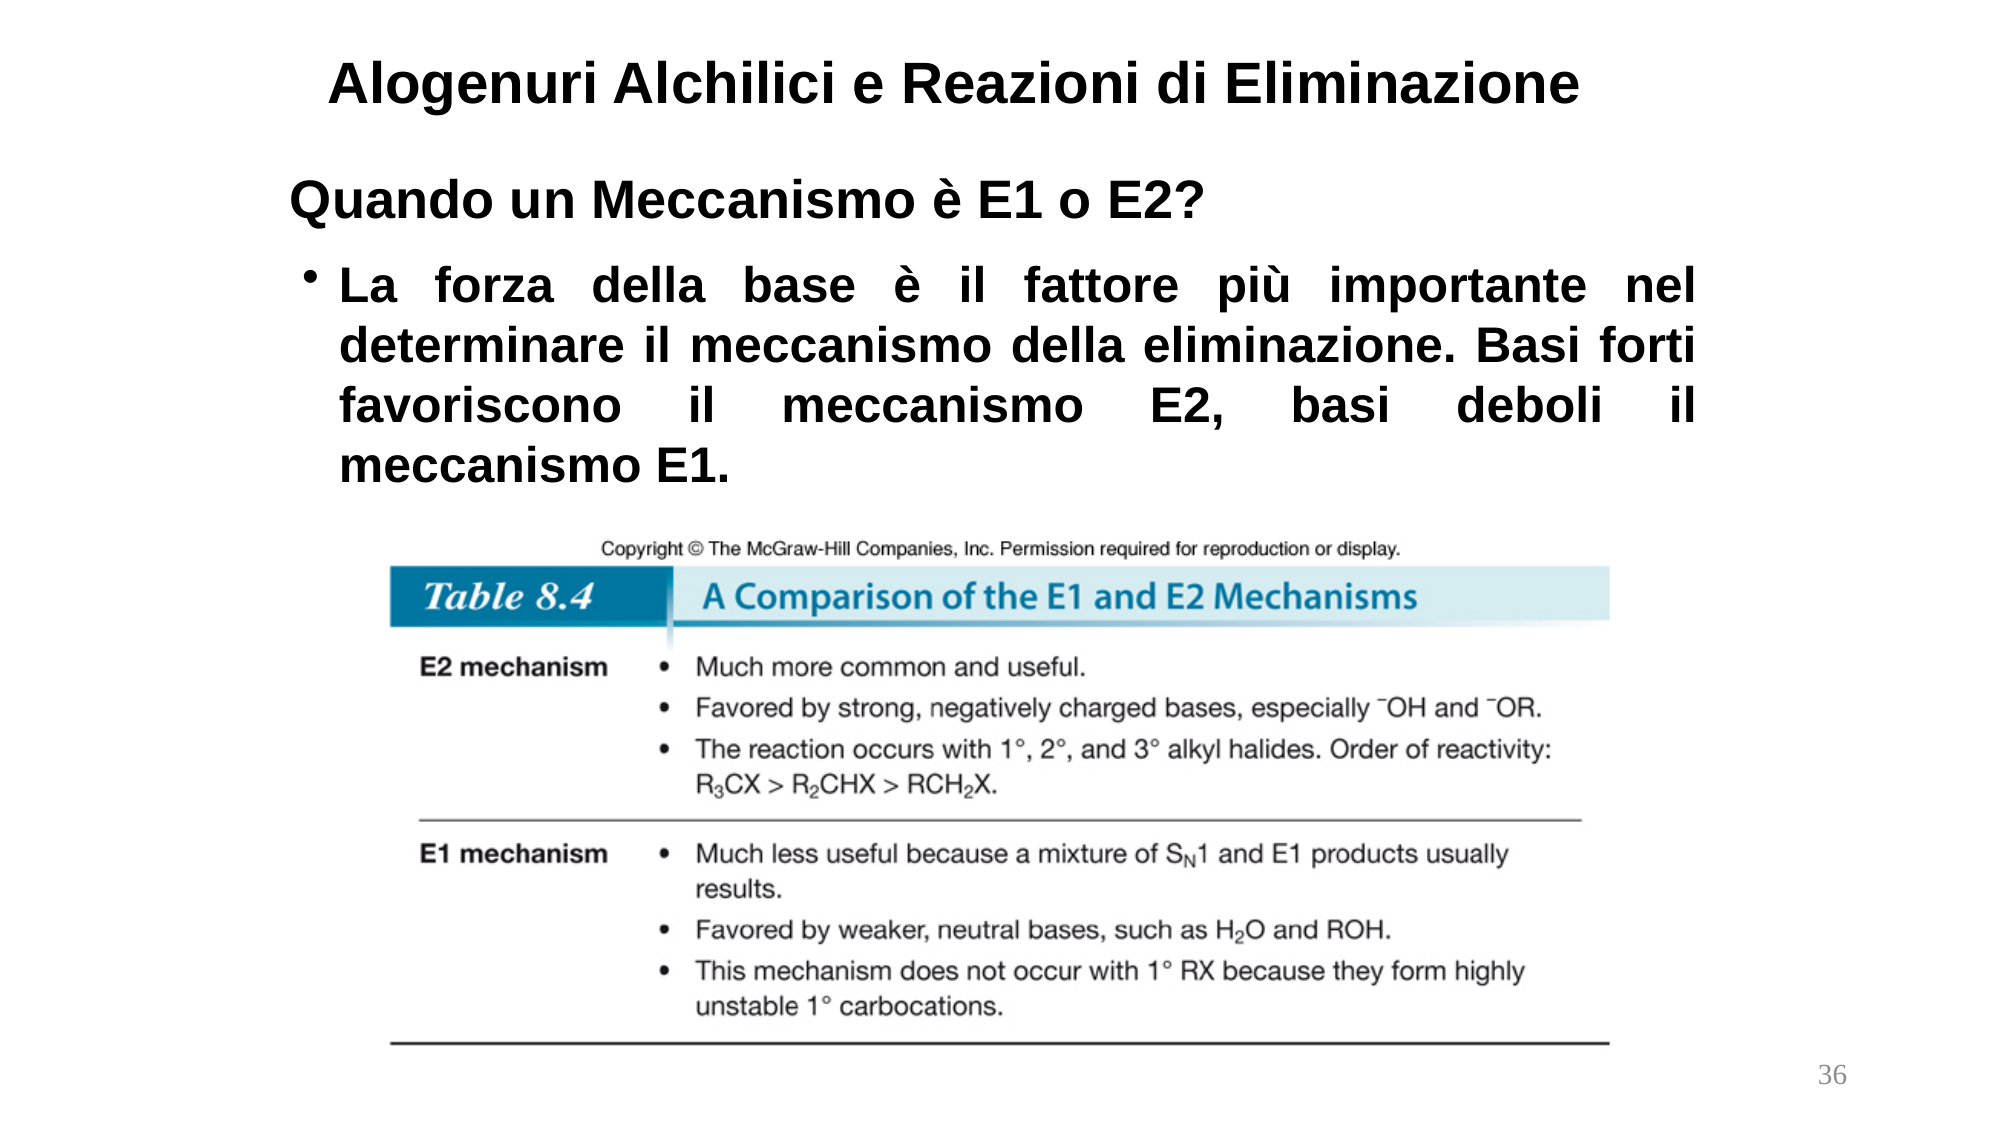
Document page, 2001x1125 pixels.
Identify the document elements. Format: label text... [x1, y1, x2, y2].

picture [387, 537, 1613, 1050]
text_box La forza della base è il fattore più importante nel determinare il meccanismo della eliminazione. Basi forti favoriscono il meccanismo E2, basi deboli il meccanismo E1. [287, 245, 1713, 500]
text_box Quando un Meccanismo è E1 o E2? [274, 157, 1713, 237]
text_box Alogenuri Alchilici e Reazioni di Eliminazione [312, 37, 1663, 123]
slide_number 36 [1412, 1042, 1863, 1103]
